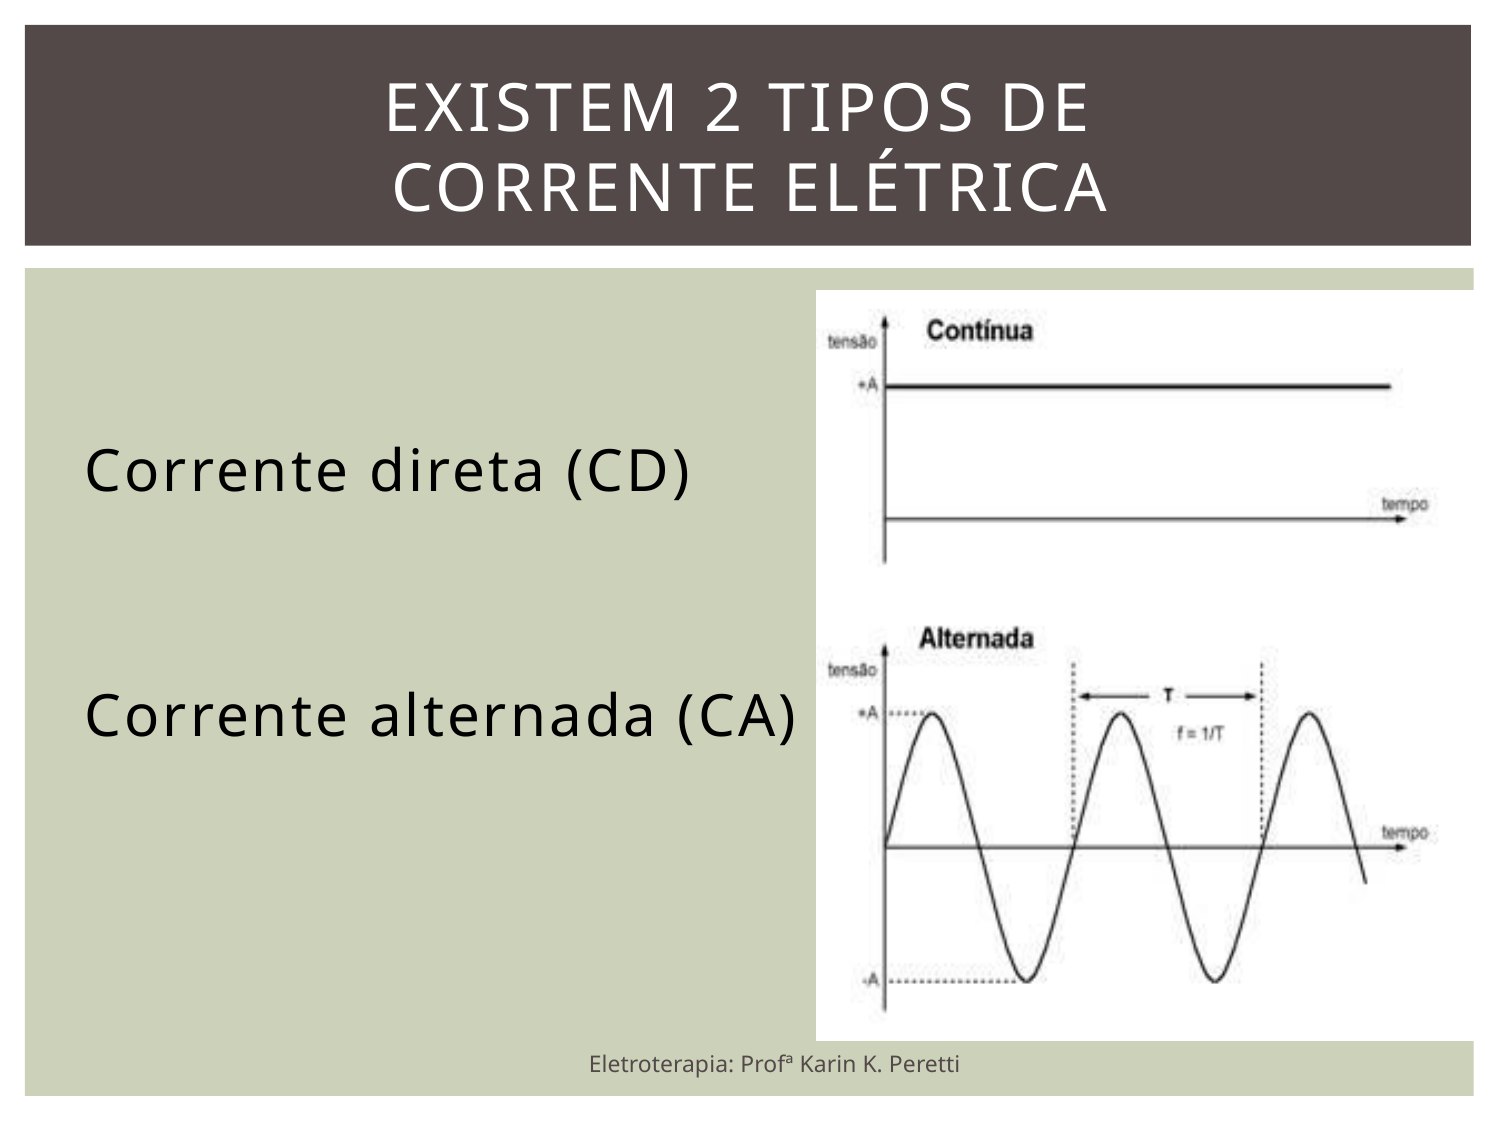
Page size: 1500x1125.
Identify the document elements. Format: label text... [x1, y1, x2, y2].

picture [816, 290, 1480, 1042]
list Corrente direta (CD) Corrente alternada (CA) [62, 281, 1442, 1005]
title Existem 2 tipos de corrente elétrica [62, 58, 1438, 232]
footer Eletroterapia: Profª Karin K. Peretti [500, 1042, 1050, 1088]
